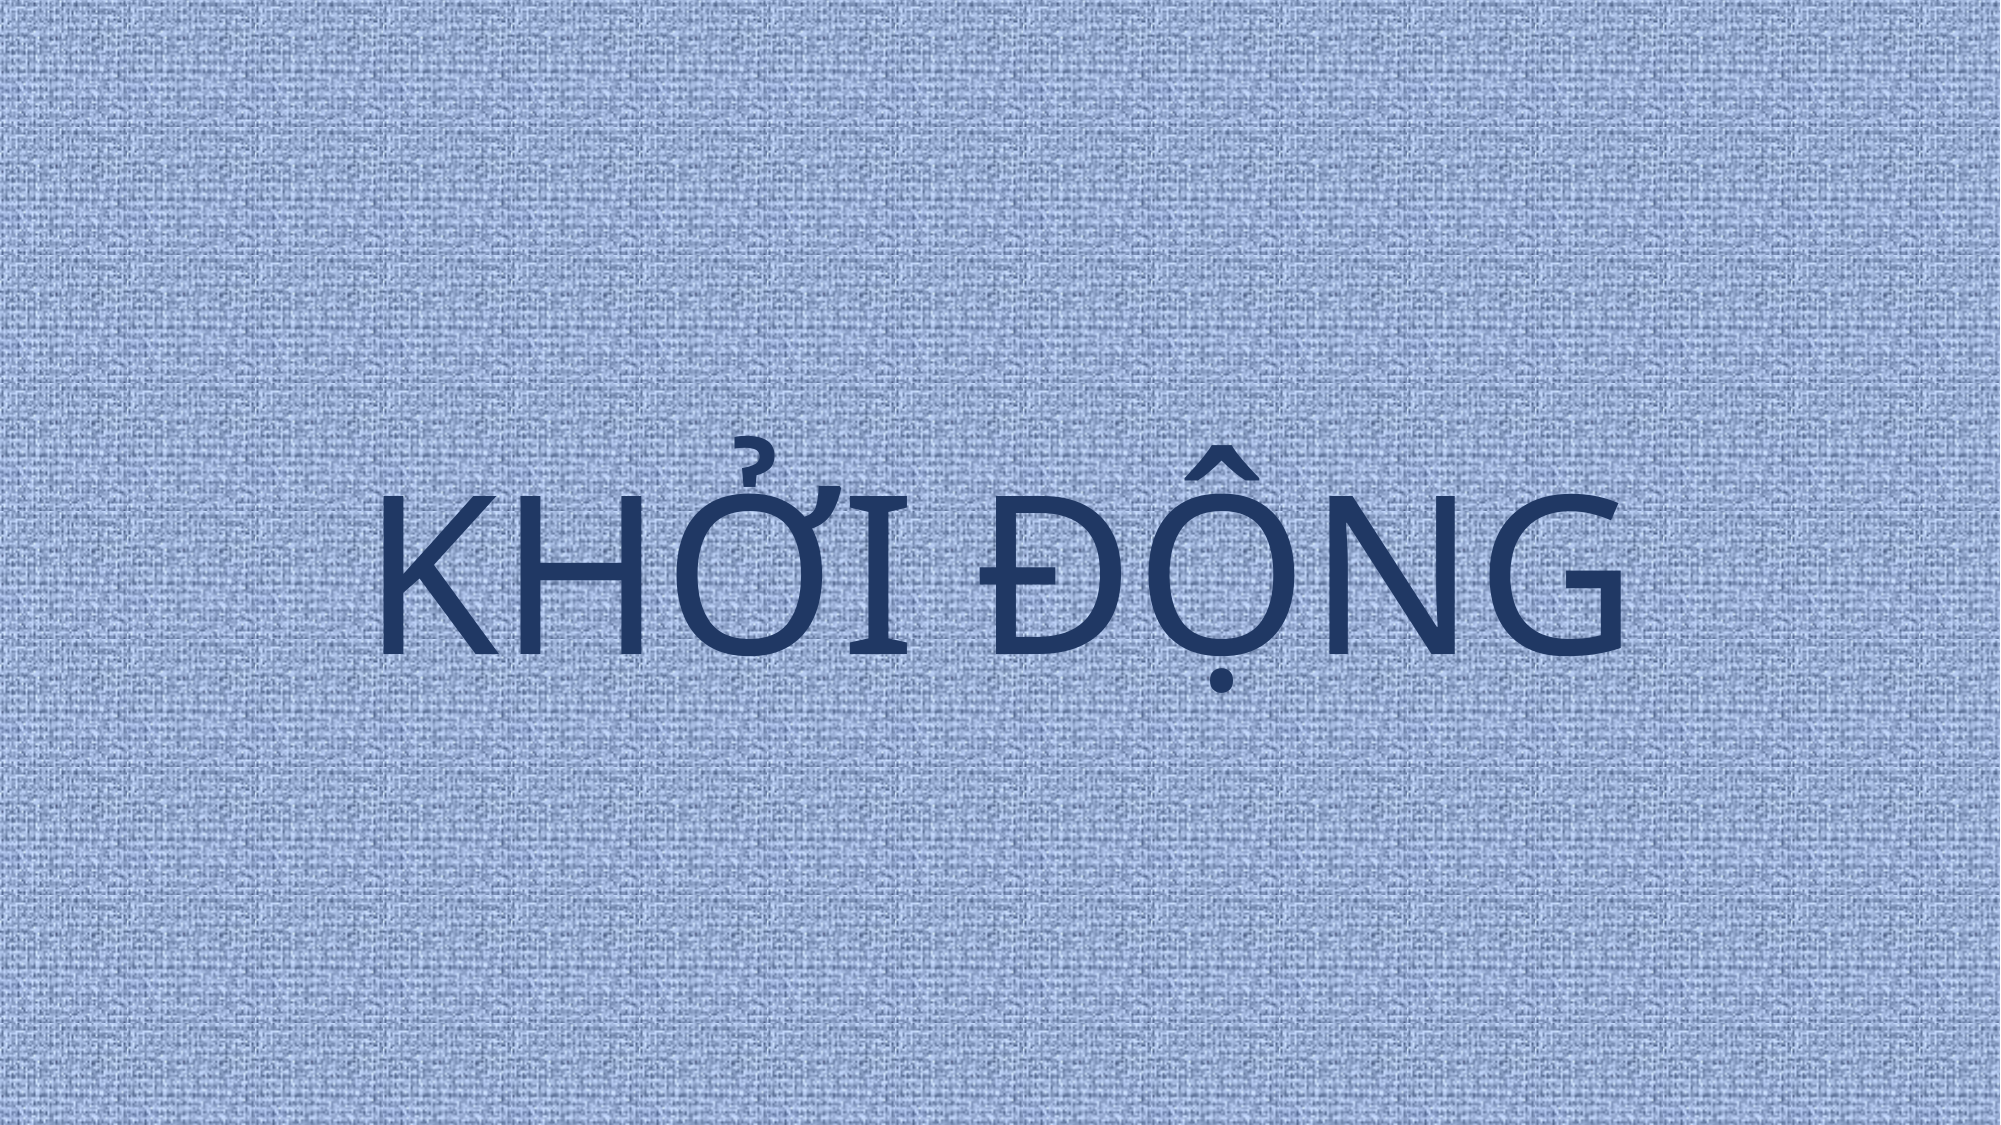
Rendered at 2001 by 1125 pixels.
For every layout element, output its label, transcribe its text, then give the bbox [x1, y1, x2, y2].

title KHỞI ĐỘNG [249, 317, 1750, 710]
text_box [0, 0, 2000, 1125]
